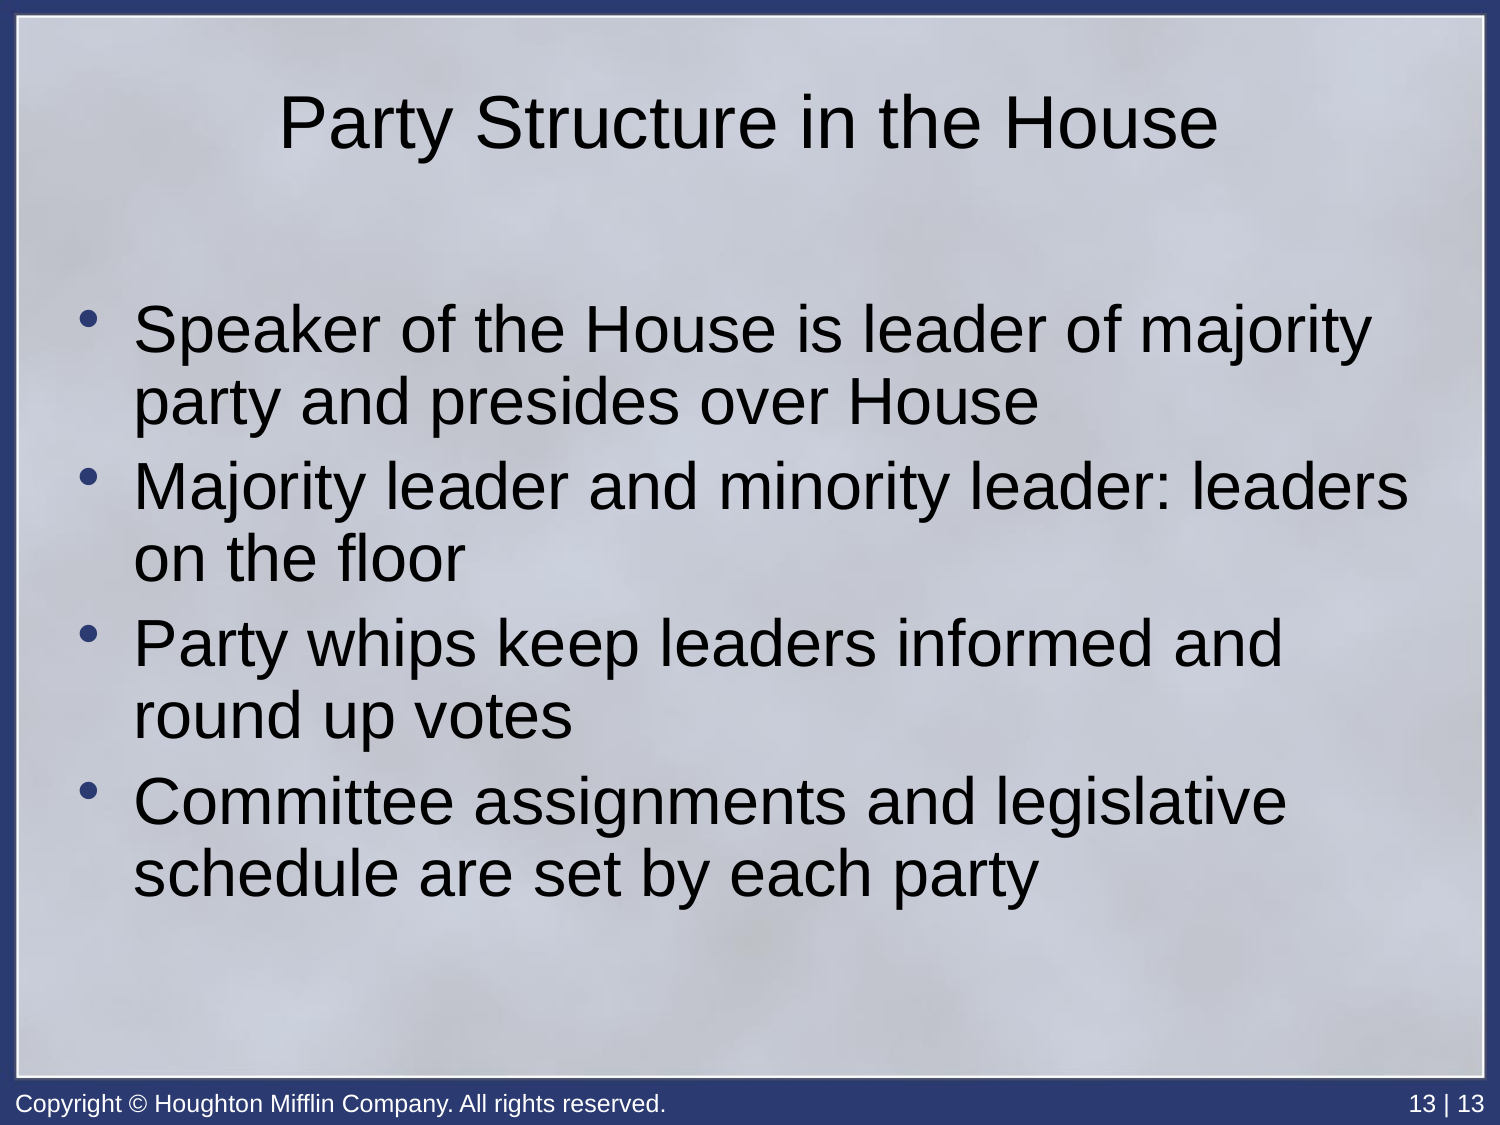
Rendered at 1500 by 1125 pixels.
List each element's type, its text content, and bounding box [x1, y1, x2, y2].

picture [0, 0, 1500, 1125]
list Speaker of the House is leader of majority party and presides over House Majority leader and minority leader: leaders on the floor Party whips keep leaders informed and round up votes Committee assignments and legislative schedule are set by each party [62, 287, 1438, 1001]
footer Copyright © Houghton Mifflin Company. All rights reserved. [0, 1080, 751, 1119]
title Party Structure in the House [37, 17, 1463, 221]
slide_number 13 | 13 [1187, 1080, 1500, 1119]
